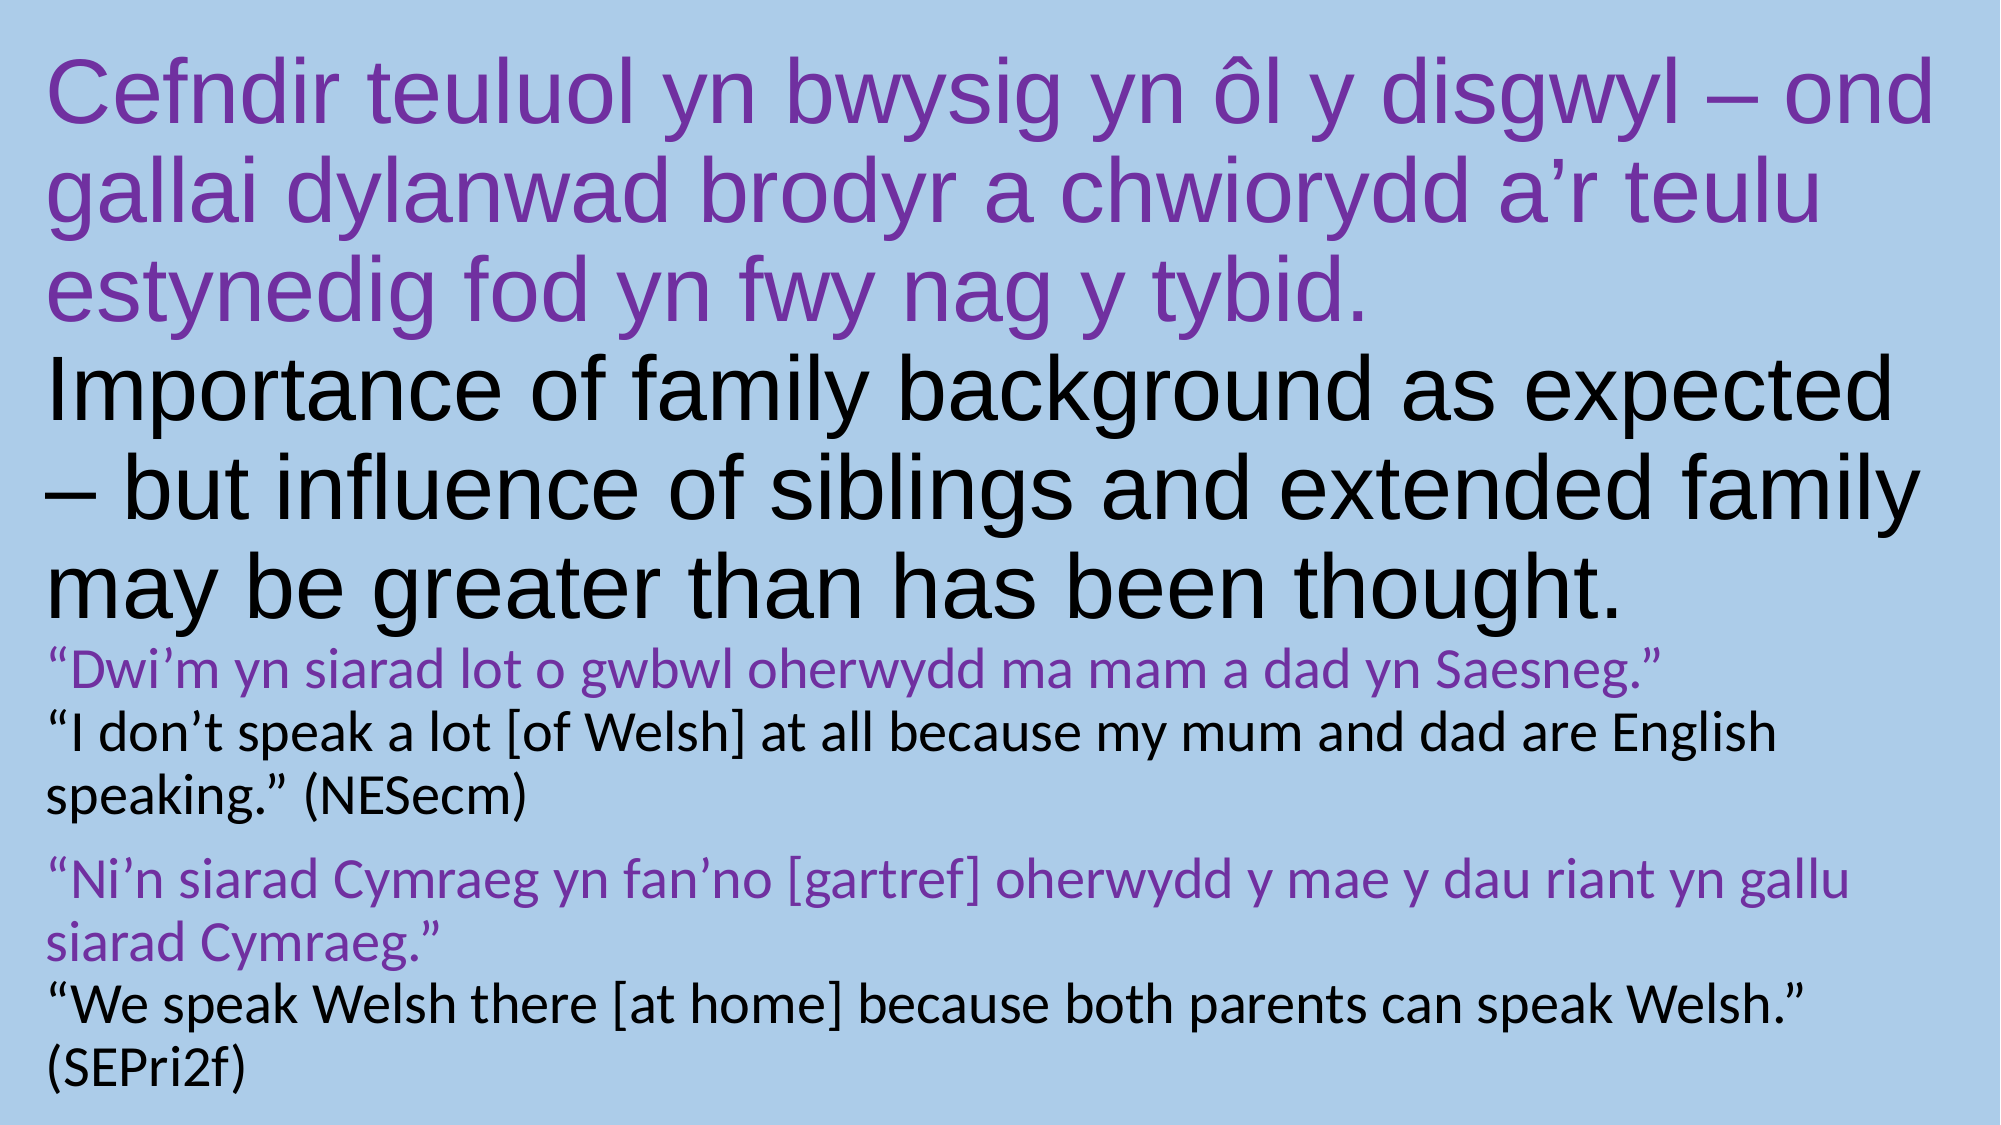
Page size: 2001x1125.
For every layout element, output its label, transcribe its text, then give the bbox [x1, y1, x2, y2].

list Cefndir teuluol yn bwysig yn ôl y disgwyl – ond gallai dylanwad brodyr a chwiorydd a’r teulu estynedig fod yn fwy nag y tybid. Importance of family background as expected – but influence of siblings and extended family may be greater than has been thought. “Dwi’m yn siarad lot o gwbwl oherwydd ma mam a dad yn Saesneg.” “I don’t speak a lot [of Welsh] at all because my mum and dad are English speaking.” (NESecm) “Ni’n siarad Cymraeg yn fan’no [gartref] oherwydd y mae y dau riant yn gallu siarad Cymraeg.” “We speak Welsh there [at home] because both parents can speak Welsh.” (SEPri2f) [30, 37, 1983, 902]
